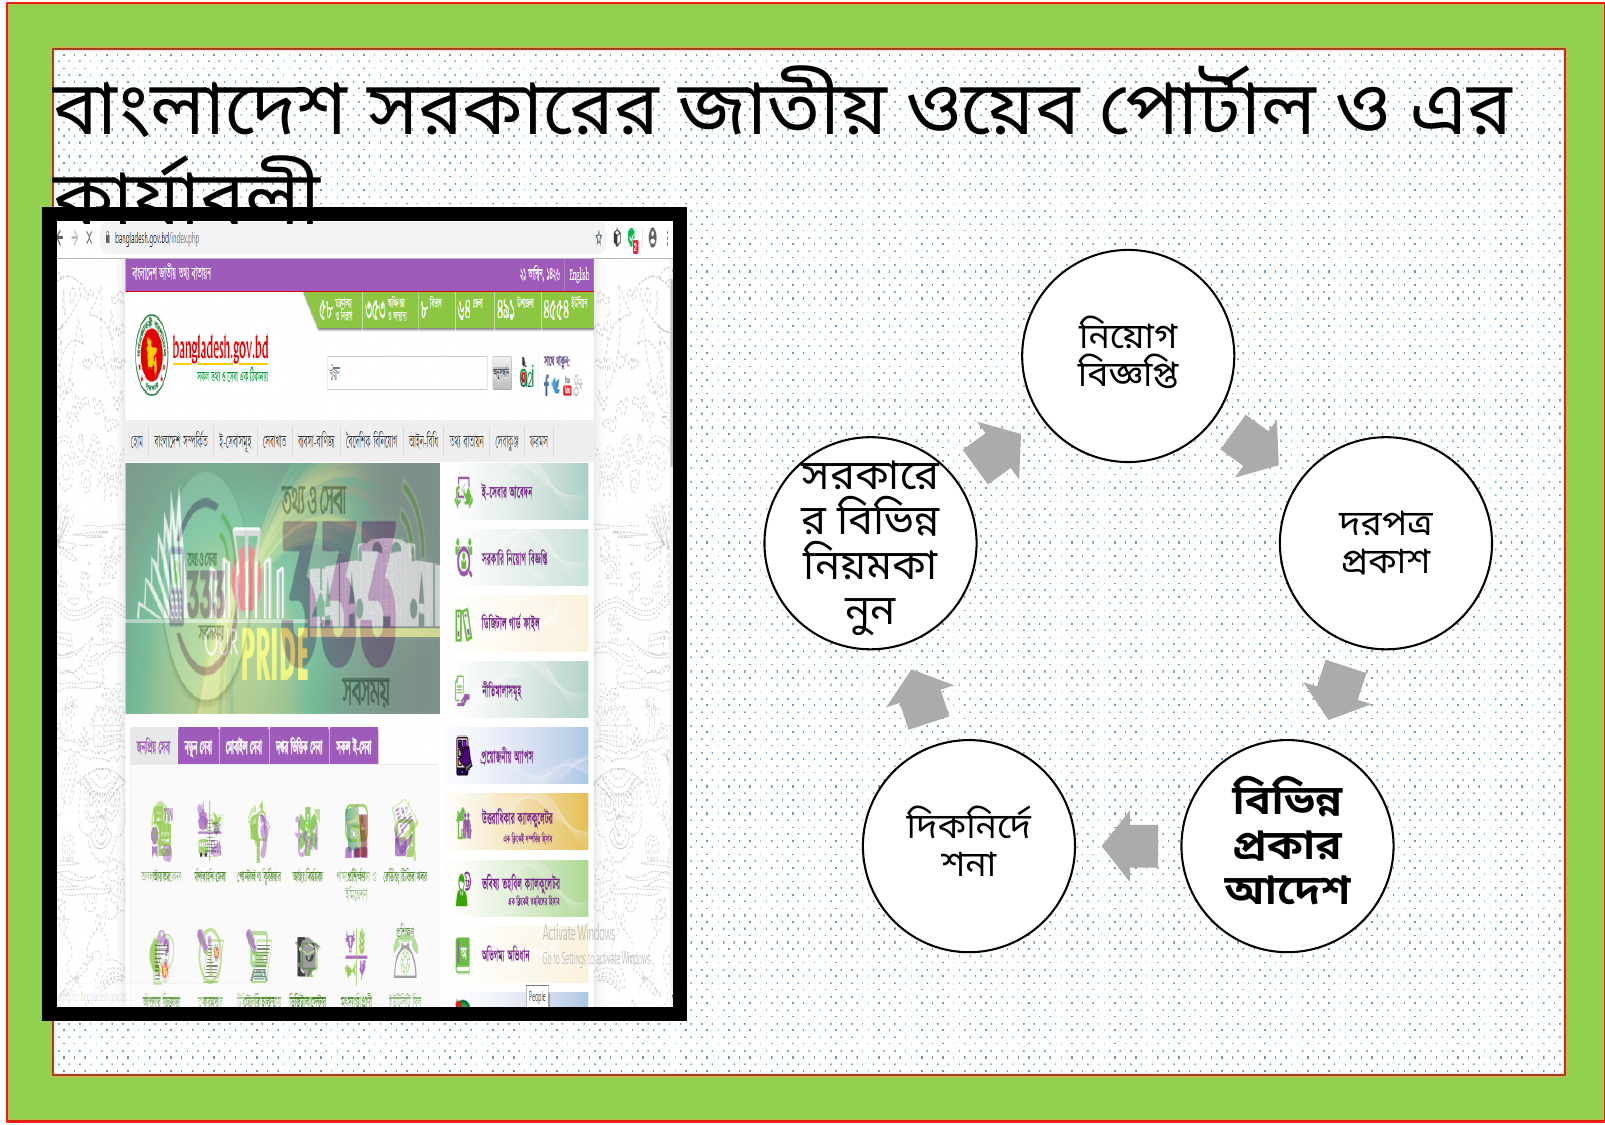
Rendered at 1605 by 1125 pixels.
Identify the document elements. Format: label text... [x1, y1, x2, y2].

picture [6, 2, 1605, 1123]
text_box বাংলাদেশ সরকারের জাতীয় ওয়েব পোর্টাল ও এর কার্যাবলী [38, 52, 1605, 247]
picture [56, 221, 673, 1007]
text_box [764, 195, 1493, 1007]
